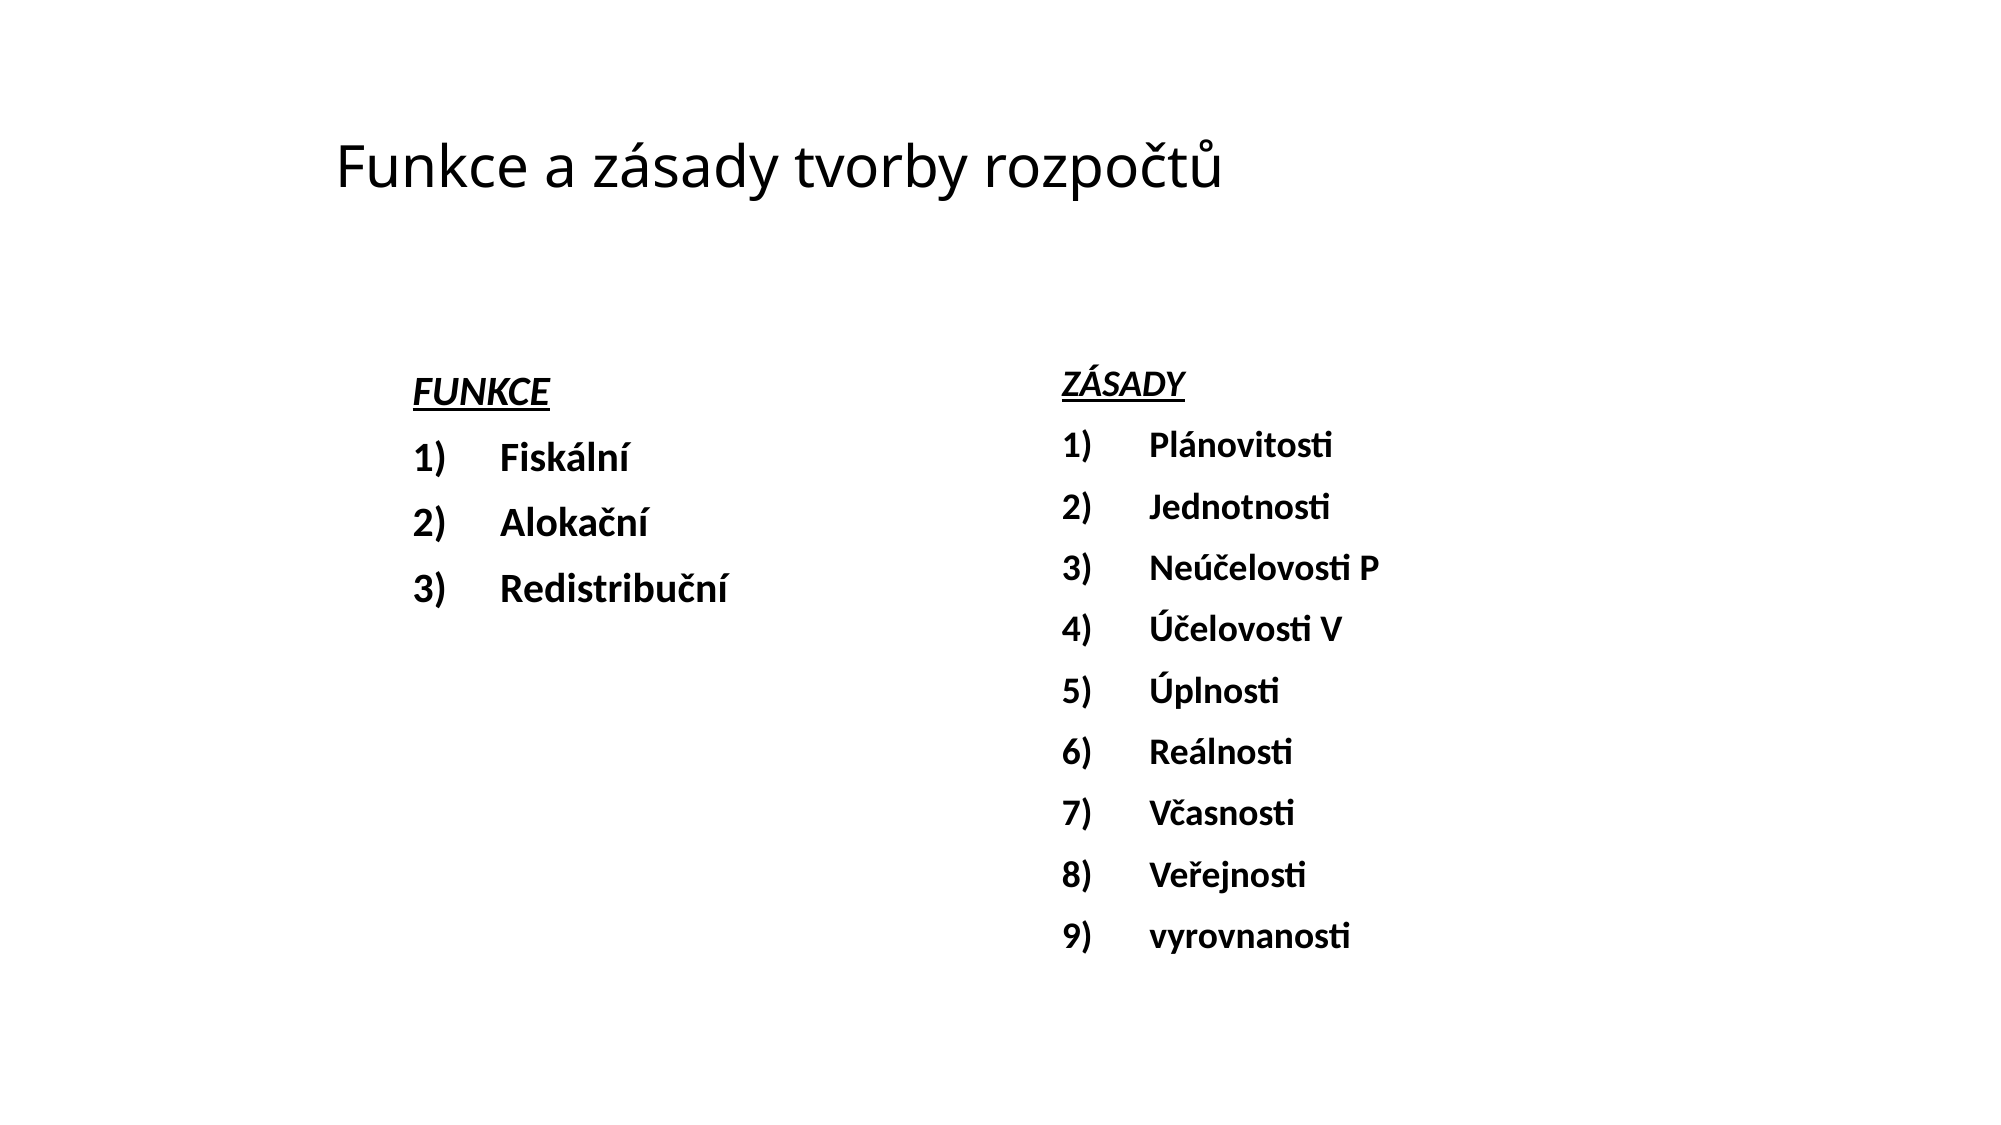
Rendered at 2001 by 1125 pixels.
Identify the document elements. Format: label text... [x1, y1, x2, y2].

title Funkce a zásady tvorby rozpočtů [137, 59, 1863, 278]
list ZÁSADY Plánovitosti Jednotnosti Neúčelovosti P Účelovosti V Úplnosti Reálnosti Včasnosti Veřejnosti vyrovnanosti [1046, 290, 1673, 1006]
list FUNKCE Fiskální Alokační Redistribuční [397, 290, 1024, 1006]
